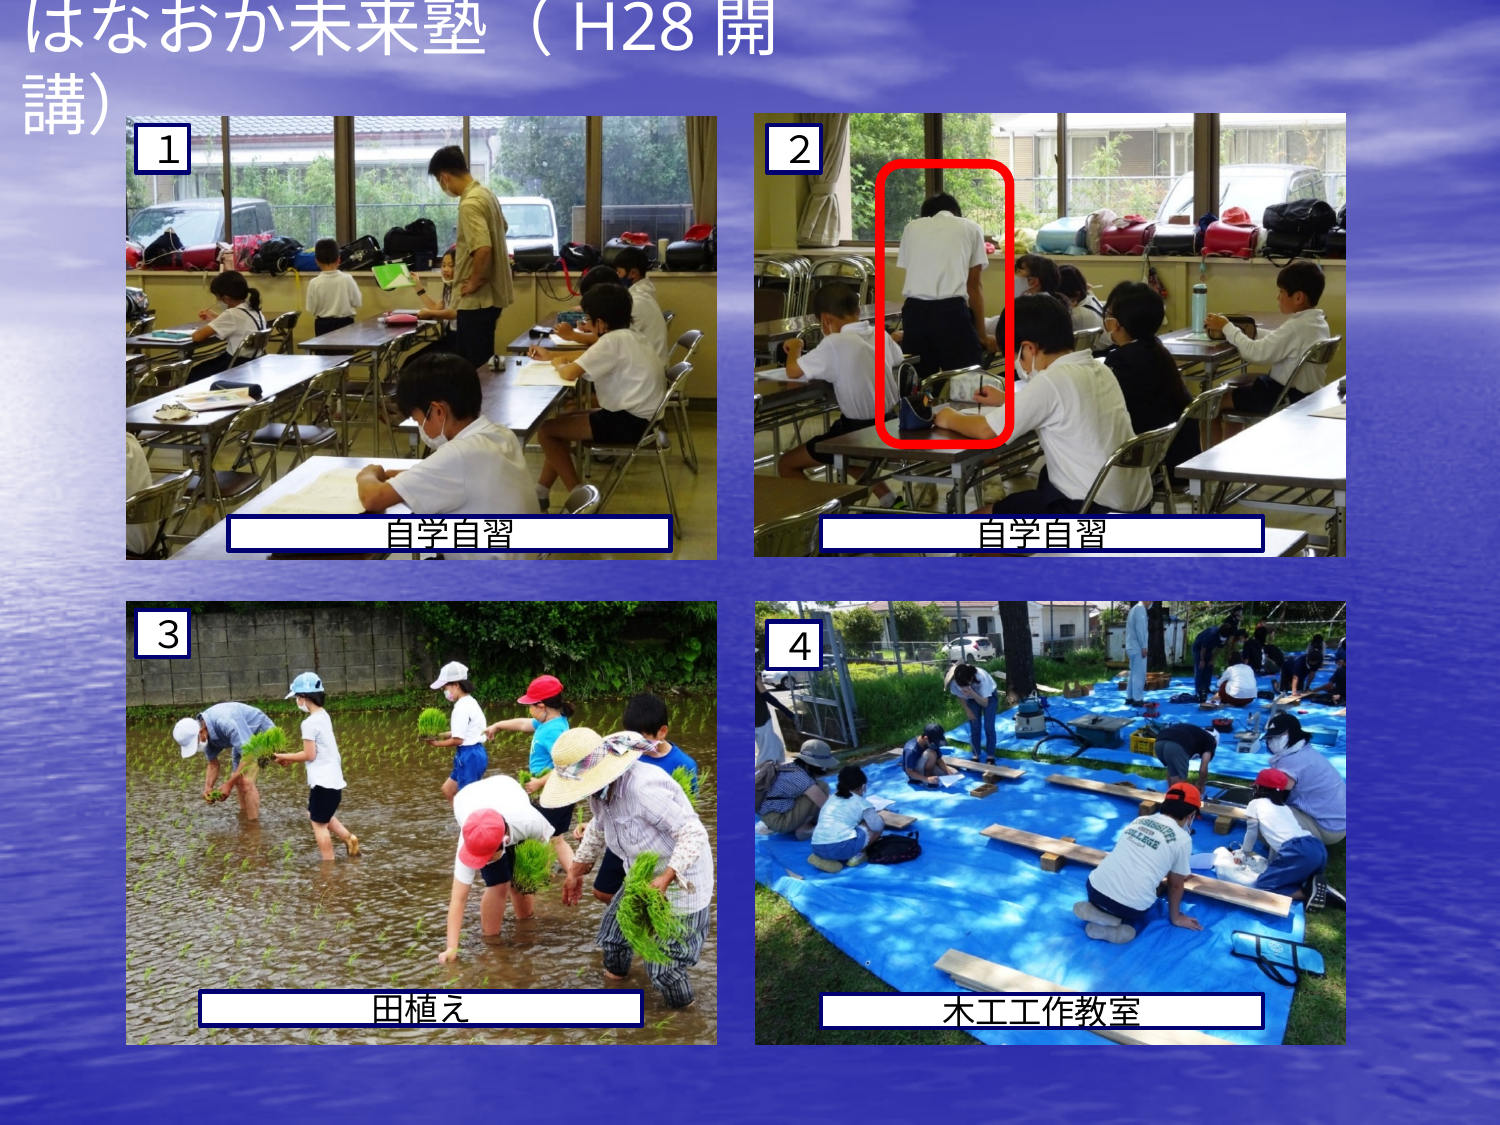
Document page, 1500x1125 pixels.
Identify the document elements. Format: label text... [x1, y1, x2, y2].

picture [125, 601, 717, 1045]
title はなおか未来塾（H28開講） [5, 12, 894, 115]
picture [754, 113, 1346, 557]
picture [754, 601, 1346, 1045]
picture [125, 116, 717, 560]
